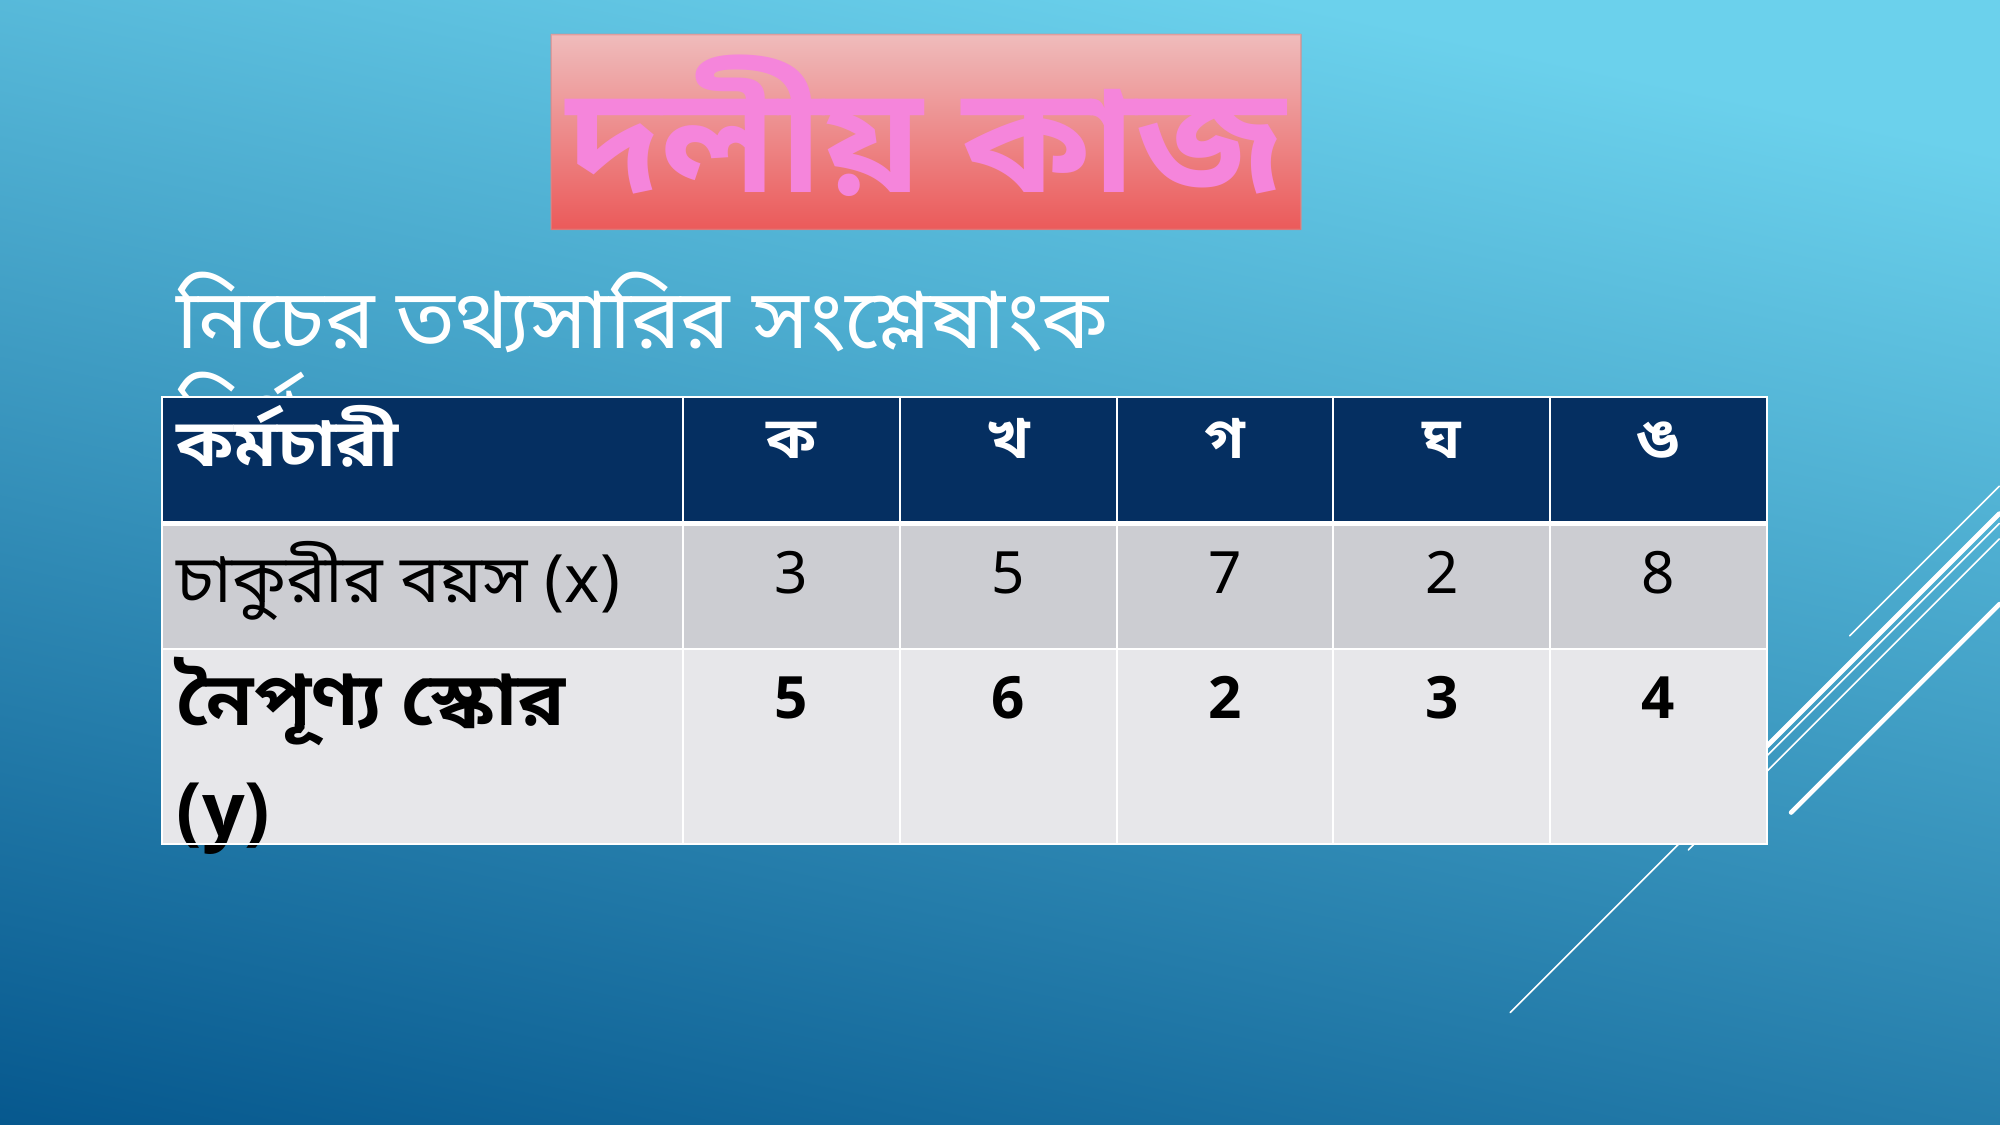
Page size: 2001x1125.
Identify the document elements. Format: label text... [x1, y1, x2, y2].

table_header ক [684, 398, 899, 521]
table_cell 2 [1118, 650, 1332, 843]
table_header খ [901, 398, 1116, 521]
table_cell চাকুরীর বয়স (x) [163, 526, 682, 648]
table_cell 5 [901, 526, 1116, 648]
table_header গ [1118, 398, 1332, 521]
table_cell 3 [684, 526, 899, 648]
table_cell 8 [1551, 526, 1766, 648]
text_box দলীয় কাজ [550, 34, 1302, 230]
table_cell 6 [901, 650, 1116, 843]
table_cell 2 [1334, 526, 1549, 648]
text_box নিচের তথ্যসারির সংশ্লেষাংক নির্ণয় কর। [161, 257, 1235, 396]
table_cell 4 [1551, 650, 1766, 843]
table_cell 5 [684, 650, 899, 843]
table_header ঙ [1551, 398, 1766, 521]
table_header ঘ [1334, 398, 1549, 521]
table_header কর্মচারী [163, 398, 682, 521]
table_cell 7 [1118, 526, 1332, 648]
table_cell 3 [1334, 650, 1549, 843]
table_cell নৈপূণ্য স্কোর (y) [163, 650, 682, 843]
